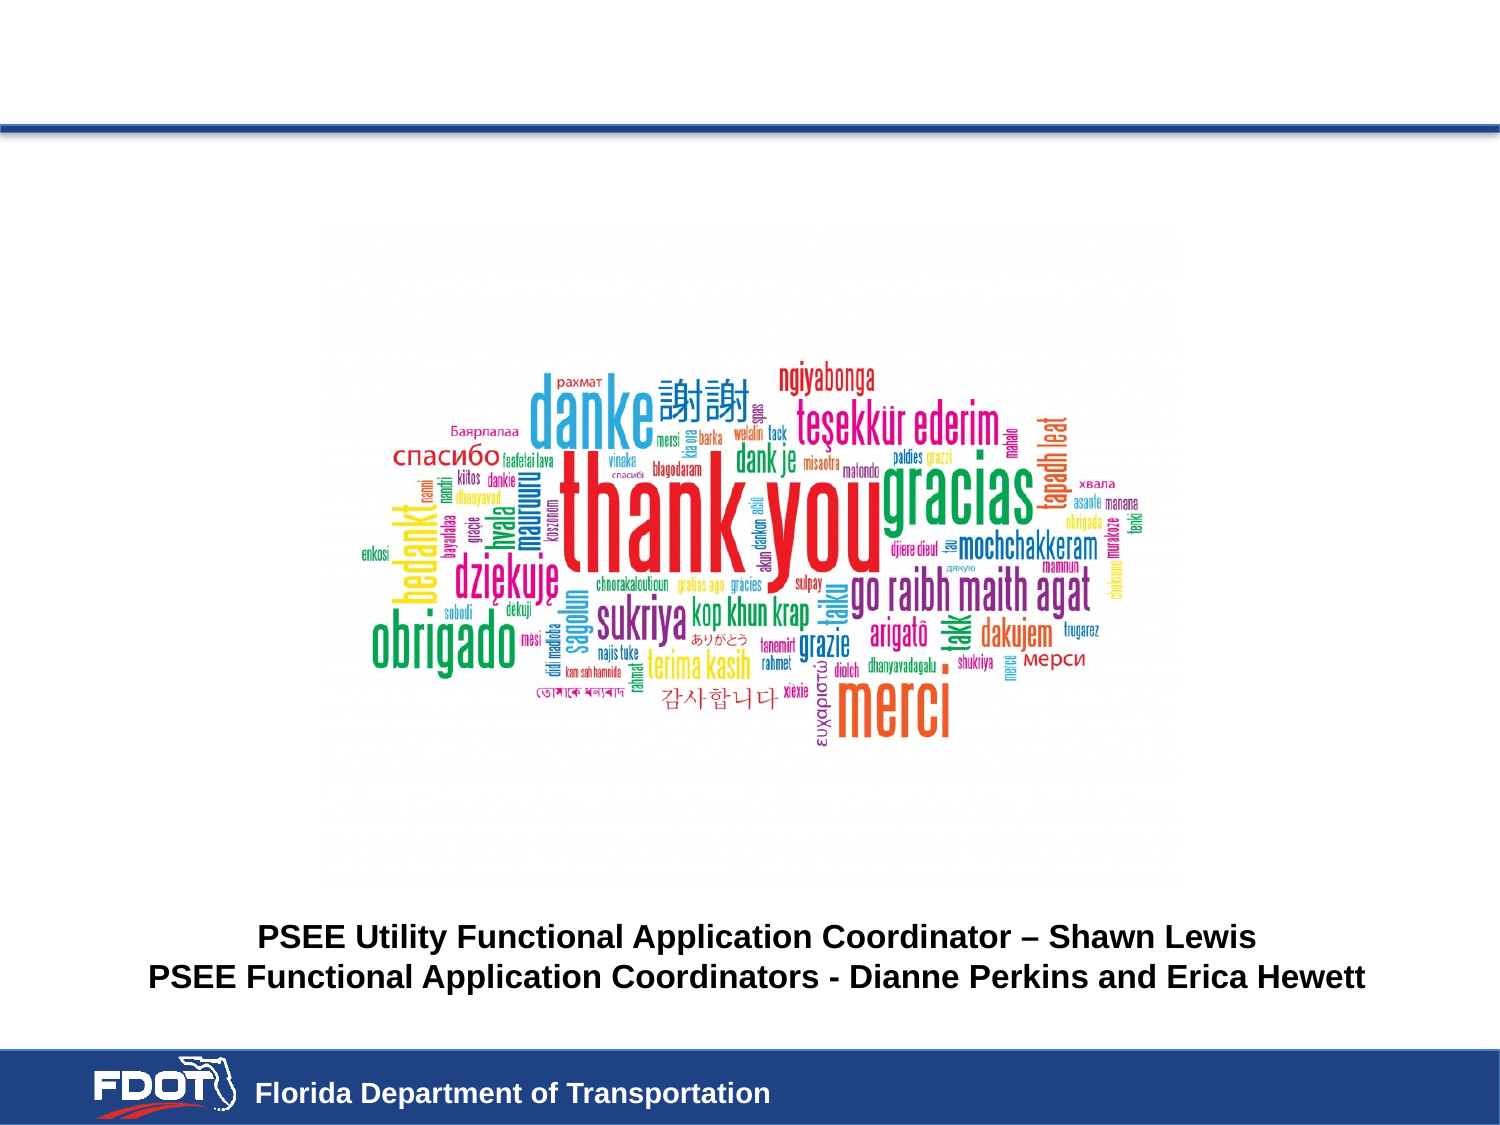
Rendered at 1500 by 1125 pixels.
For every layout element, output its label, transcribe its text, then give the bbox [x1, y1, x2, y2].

picture [319, 224, 1180, 889]
text_box PSEE Utility Functional Application Coordinator – Shawn Lewis PSEE Functional Application Coordinators - Dianne Perkins and Erica Hewett [76, 892, 1440, 1018]
text_box [0, 124, 1500, 133]
picture [89, 1053, 241, 1122]
text_box [0, 1049, 1500, 1125]
text_box Florida Department of Transportation [246, 1067, 1438, 1117]
